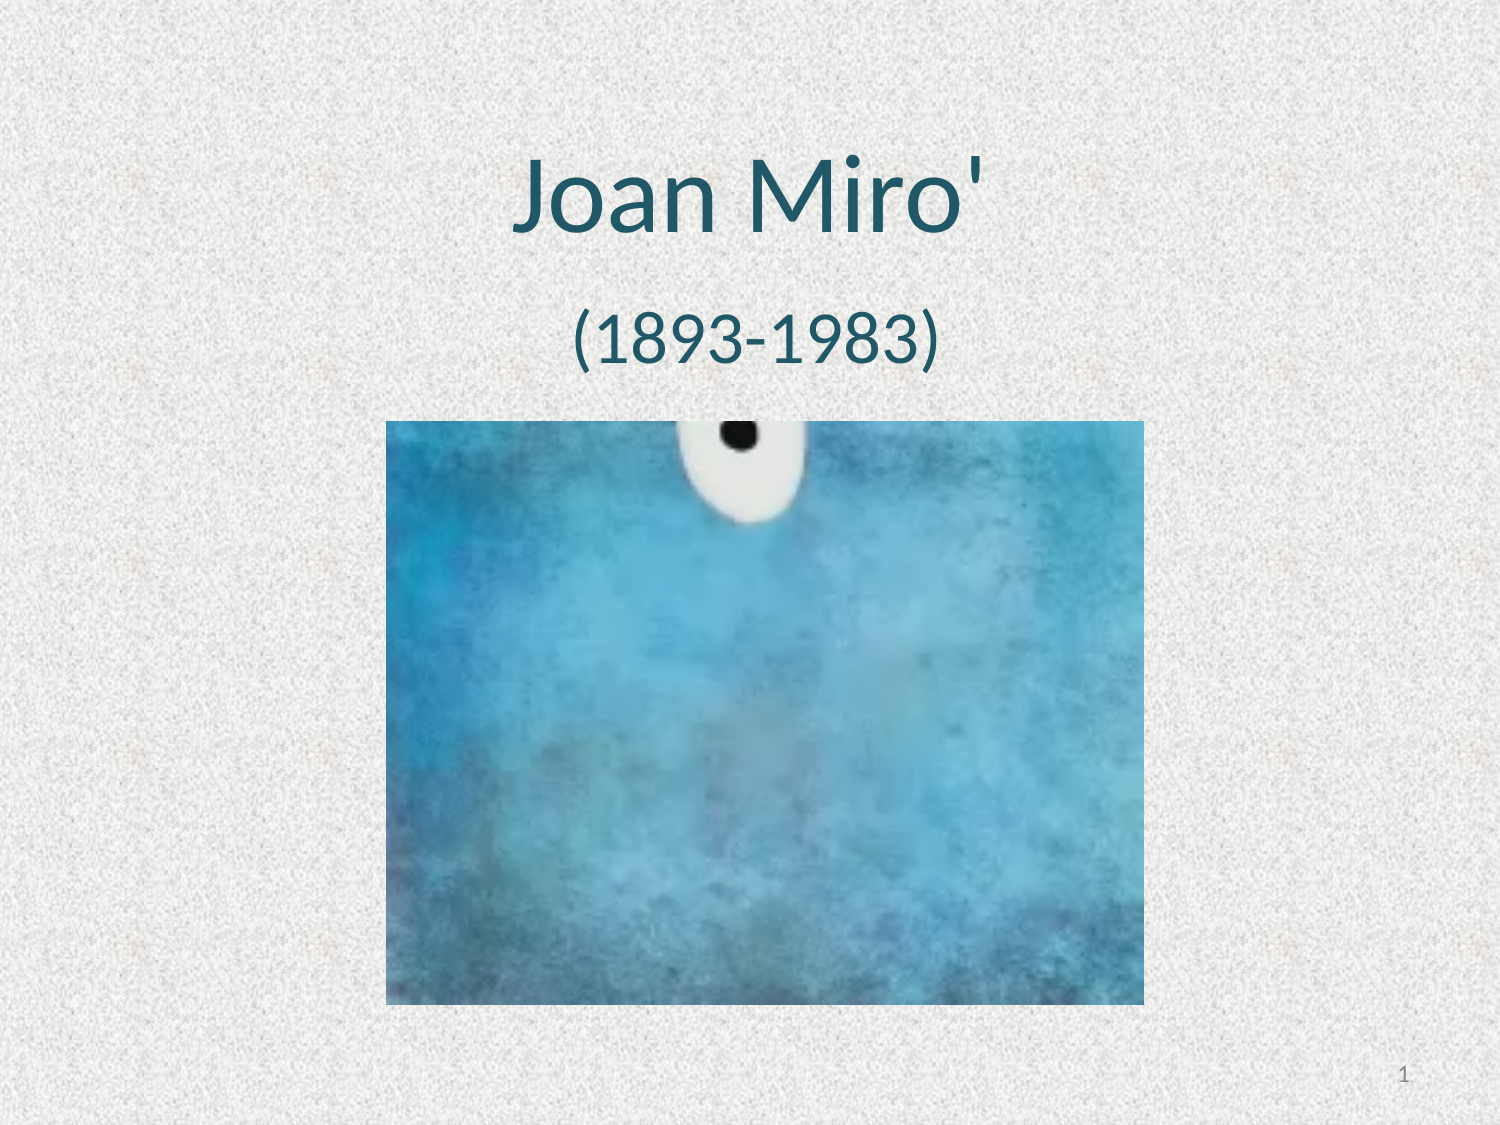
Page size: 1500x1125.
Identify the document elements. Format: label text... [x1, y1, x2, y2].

title Joan Miro' [116, 81, 1383, 281]
picture [0, 0, 1500, 1125]
subtitle (1893-1983) [74, 281, 1438, 973]
